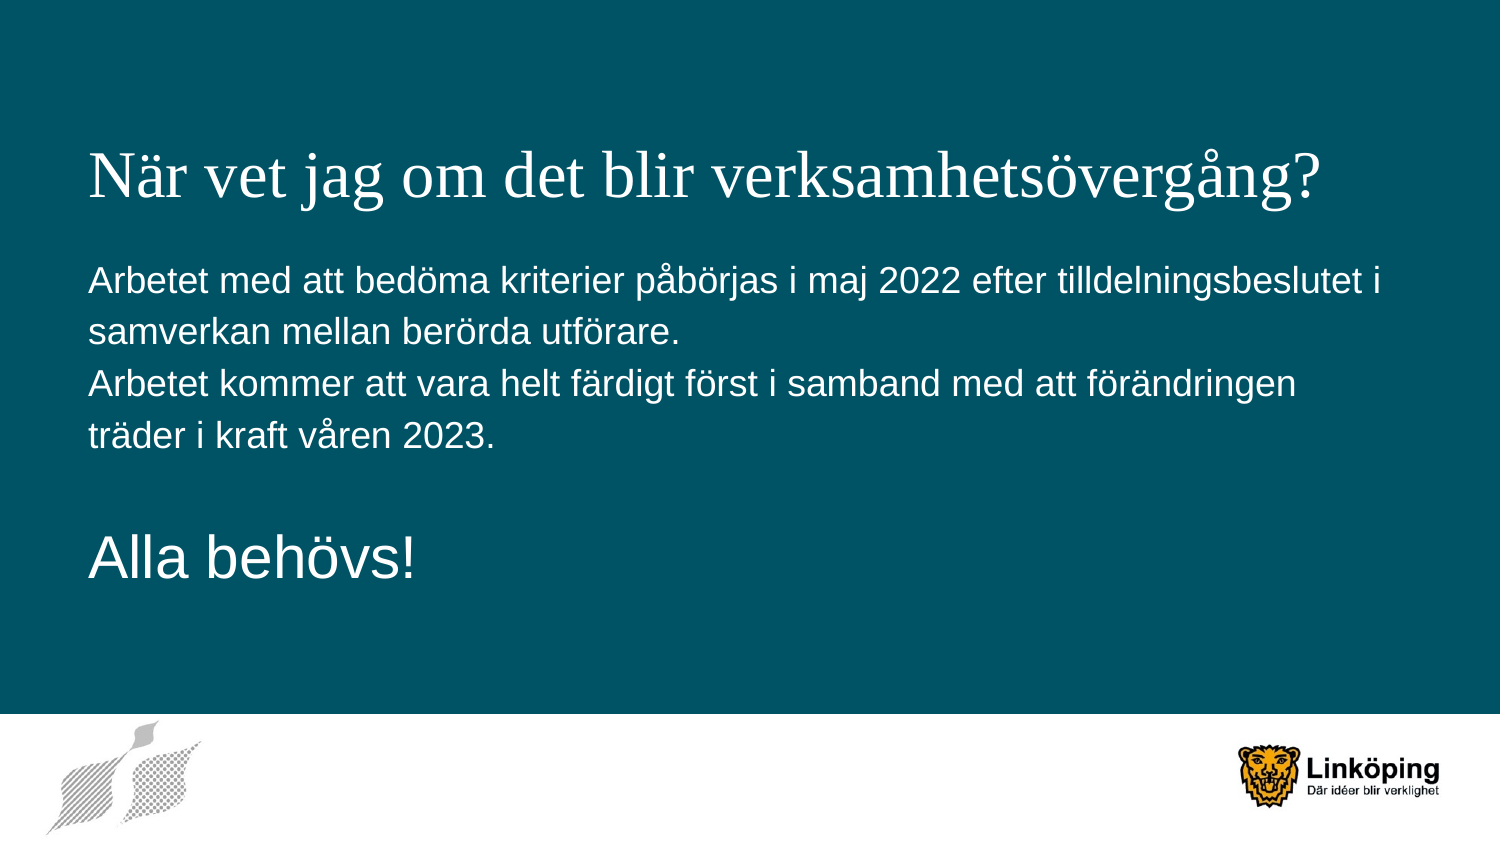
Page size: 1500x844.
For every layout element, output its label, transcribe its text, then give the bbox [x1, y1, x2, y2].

picture [0, 714, 1500, 844]
title När vet jag om det blir verksamhetsövergång? [88, 91, 1329, 219]
list Arbetet med att bedöma kriterier påbörjas i maj 2022 efter tilldelningsbeslutet i samverkan mellan berörda utförare. Arbetet kommer att vara helt färdigt först i samband med att förändringen träder i kraft våren 2023. Alla behövs! [88, 243, 1401, 661]
